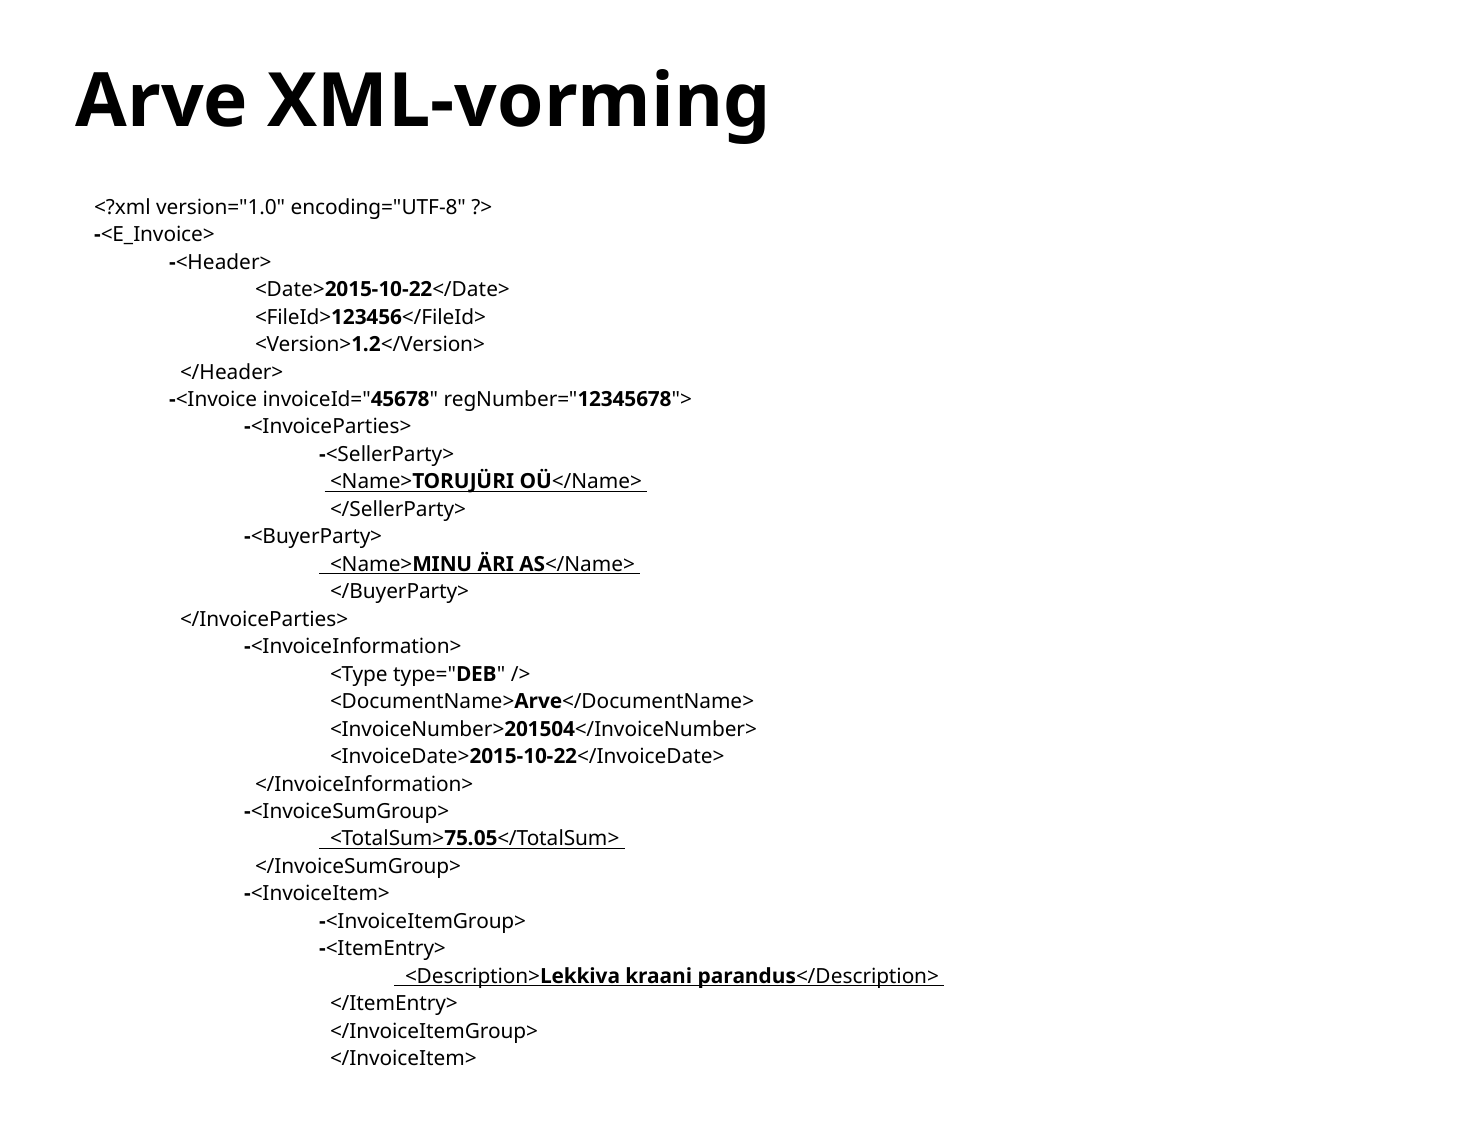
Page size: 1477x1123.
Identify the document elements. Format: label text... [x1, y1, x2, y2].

title Arve XML-vorming [75, 54, 1401, 161]
text_box [380, 522, 1080, 671]
text_box [380, 876, 1080, 1025]
text_box [129, 235, 1367, 971]
text_box <?xml version="1.0" encoding="UTF-8" ?> -<E_Invoice> -<Header> <Date>2015-10-22</Date> <FileId>123456</FileId> <Version>1.2</Version> </Header> -<Invoice invoiceId="45678" regNumber="12345678"> -<InvoiceParties> -<SellerParty> <Name>TORUJÜRI OÜ</Name> </SellerParty> -<BuyerParty> <Name>MINU ÄRI AS</Name> </BuyerParty> </InvoiceParties> -<InvoiceInformation> <Type type="DEB" /> <DocumentName>Arve</DocumentName> <InvoiceNumber>201504</InvoiceNumber> <InvoiceDate>2015-10-22</InvoiceDate> </InvoiceInformation> -<InvoiceSumGroup> <TotalSum>75.05</TotalSum> </InvoiceSumGroup> -<InvoiceItem> -<InvoiceItemGroup> -<ItemEntry> <Description>Lekkiva kraani parandus</Description> </ItemEntry> </InvoiceItemGroup> </InvoiceItem> [87, 183, 1379, 1024]
